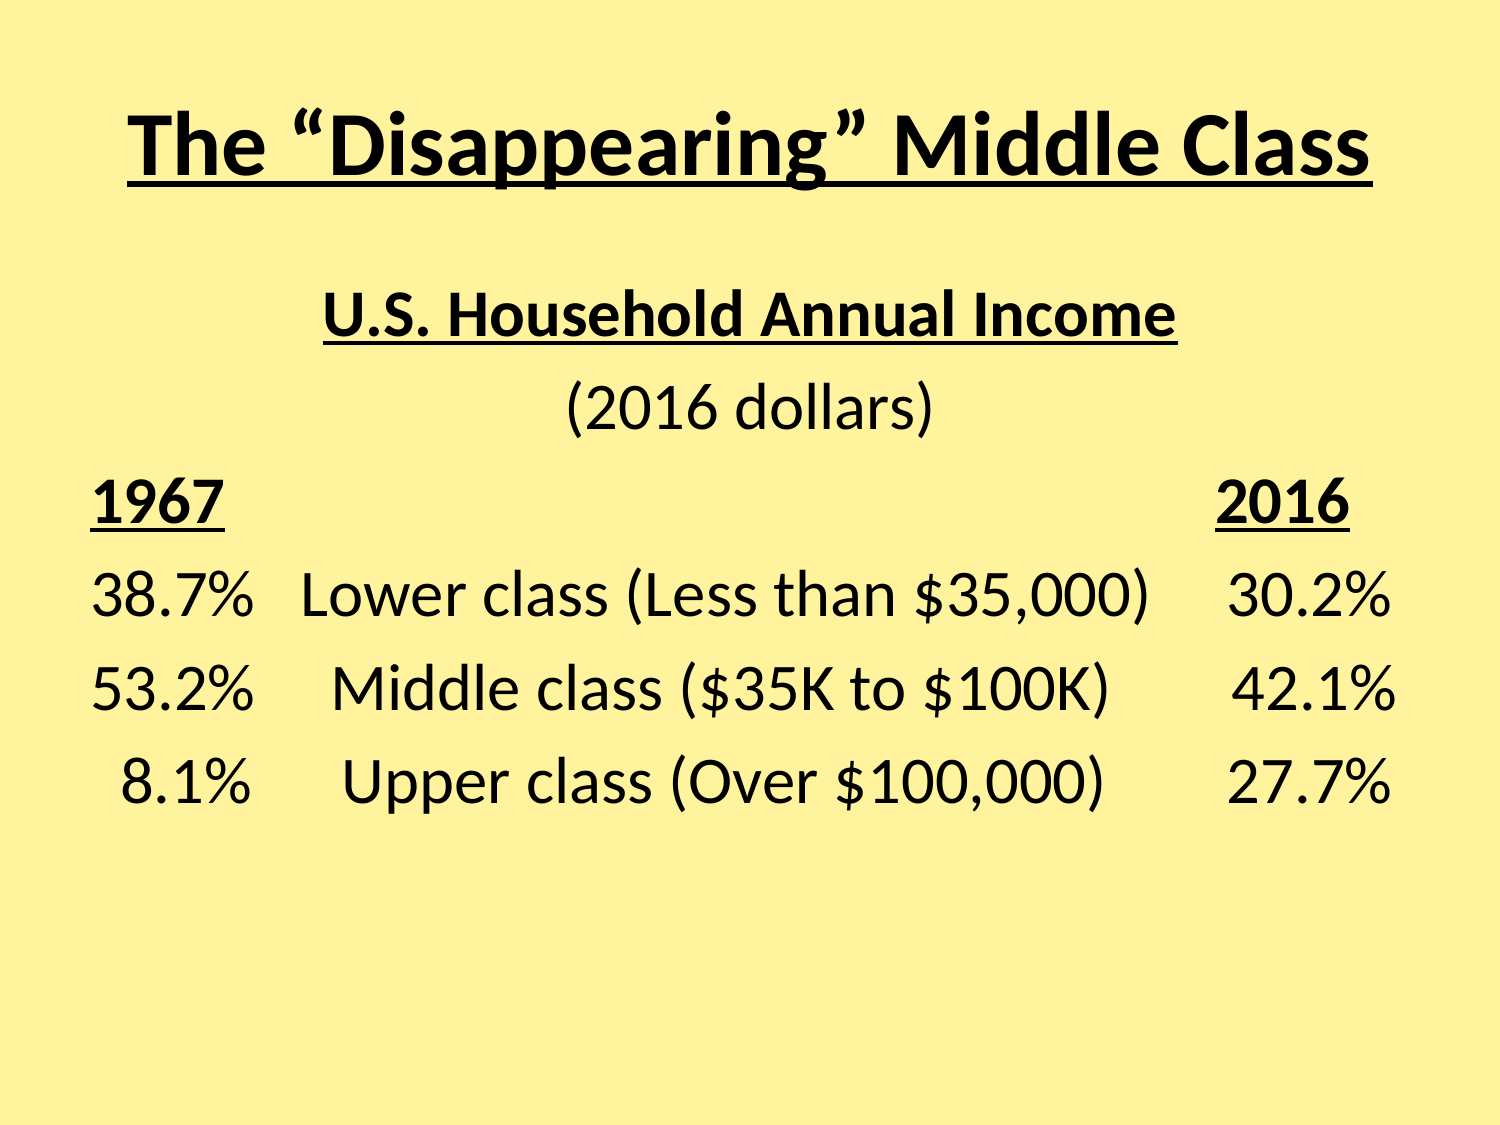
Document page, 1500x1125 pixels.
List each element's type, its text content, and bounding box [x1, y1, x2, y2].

list U.S. Household Annual Income (2016 dollars) 1967 2016 38.7% Lower class (Less than $35,000) 30.2% 53.2% Middle class ($35K to $100K) 42.1% 8.1% Upper class (Over $100,000) 27.7% [75, 262, 1425, 1005]
title The “Disappearing” Middle Class [75, 45, 1425, 233]
